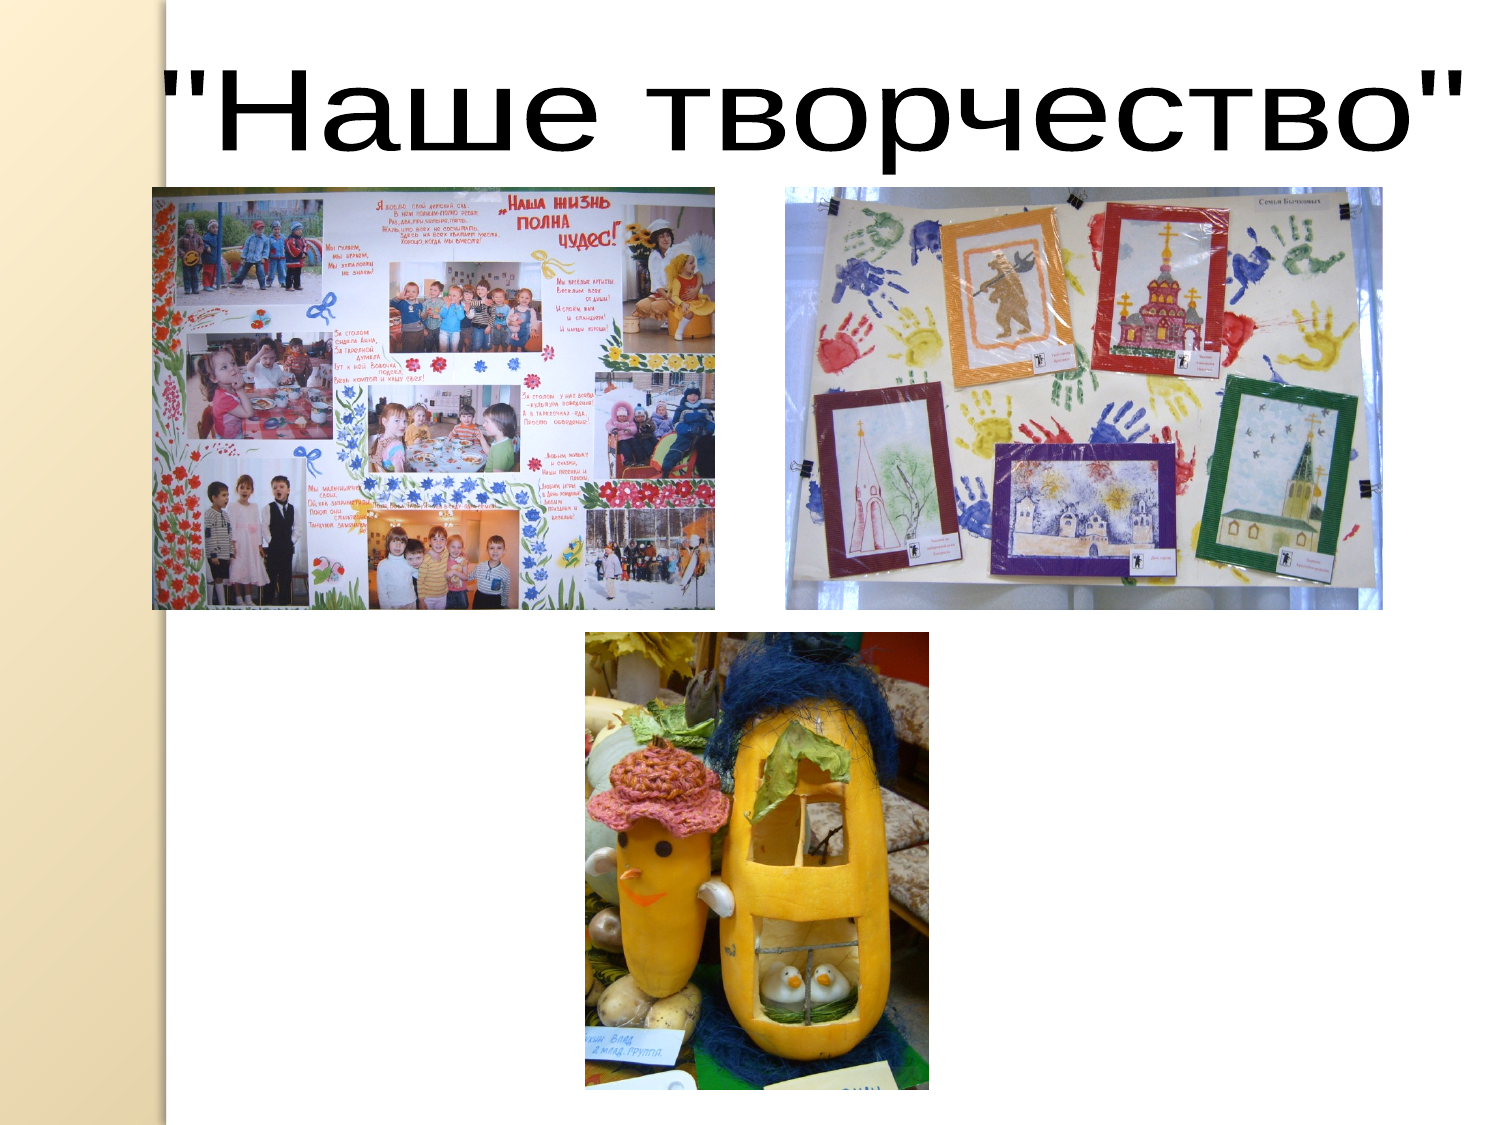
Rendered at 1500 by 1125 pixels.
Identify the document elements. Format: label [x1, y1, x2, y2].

picture [585, 632, 929, 1091]
picture [152, 187, 716, 610]
picture [784, 187, 1383, 610]
